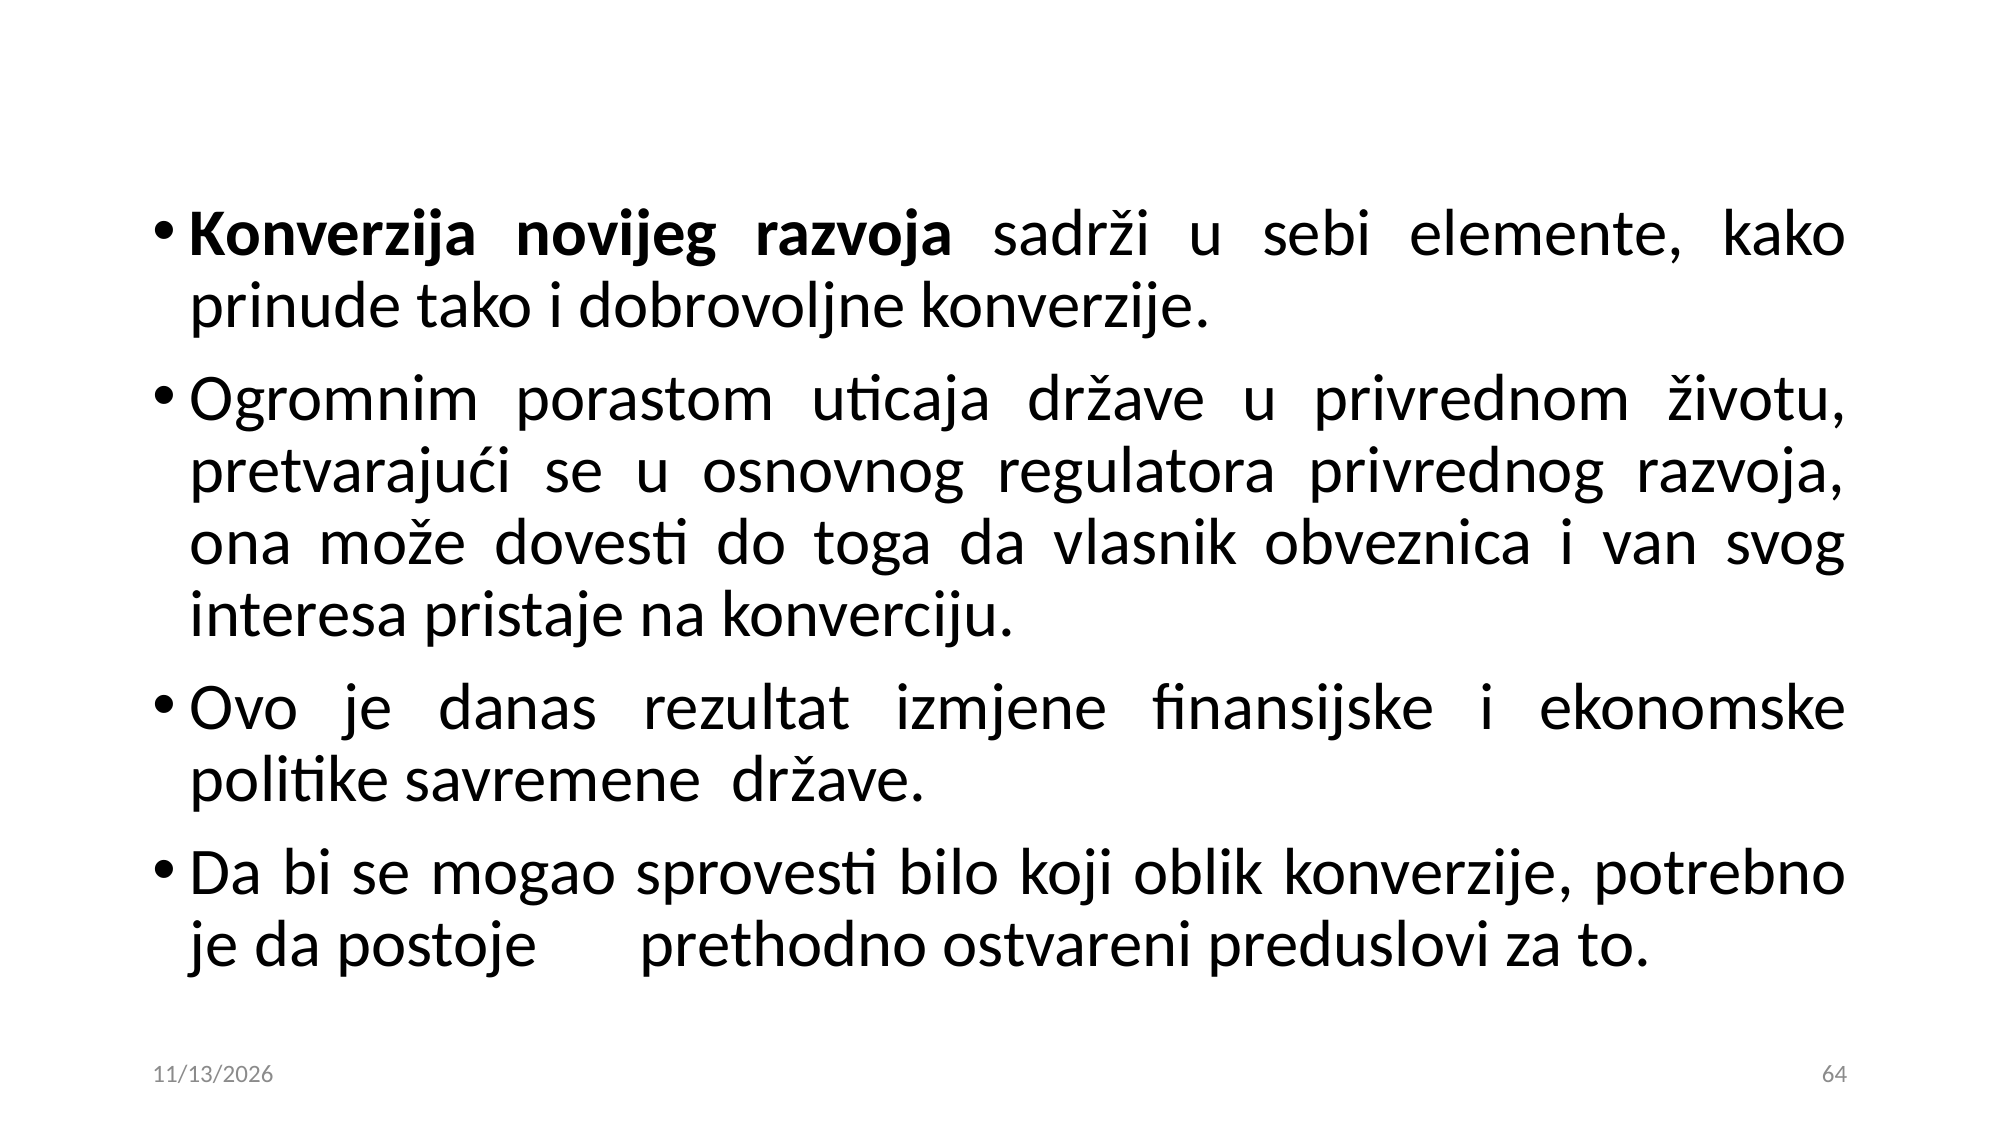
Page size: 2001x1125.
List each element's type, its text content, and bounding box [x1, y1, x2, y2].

list Konverzija novijeg razvoja sadrži u sebi elemente, kako prinude tako i dobrovoljne konverzije. Ogromnim porastom uticaja države u privrednom životu, pretvarajući se u osnovnog regulatora privrednog razvoja, ona može dovesti do toga da vlasnik obveznica i van svog interesa pristaje na konverciju. Ovo je danas rezultat izmjene finansijske i ekonomske politike savremene države. Da bi se mogao sprovesti bilo koji oblik konverzije, potrebno je da postoje prethodno ostvareni preduslovi za to. [137, 190, 1863, 1014]
slide_number 15. 01. 2019 [137, 1042, 588, 1103]
slide_number 64 [1412, 1042, 1863, 1103]
